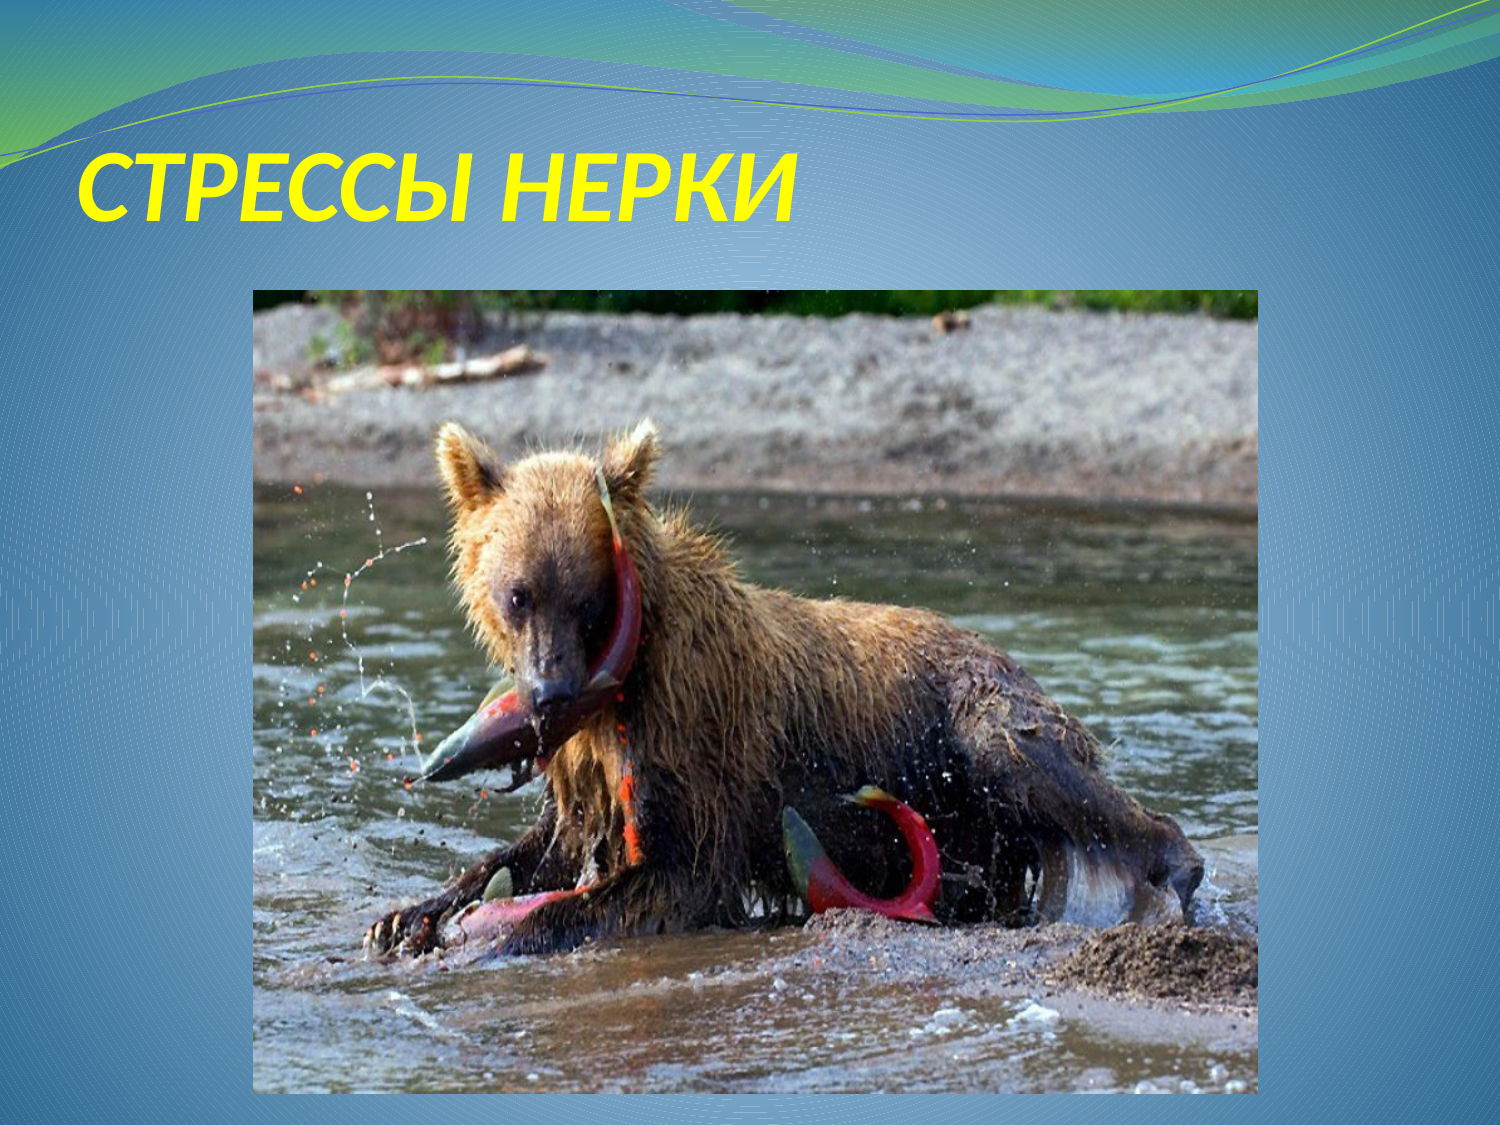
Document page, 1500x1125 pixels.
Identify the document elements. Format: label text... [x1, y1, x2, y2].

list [253, 290, 1259, 1095]
title СТРЕССЫ НЕРКИ [76, 54, 1427, 243]
